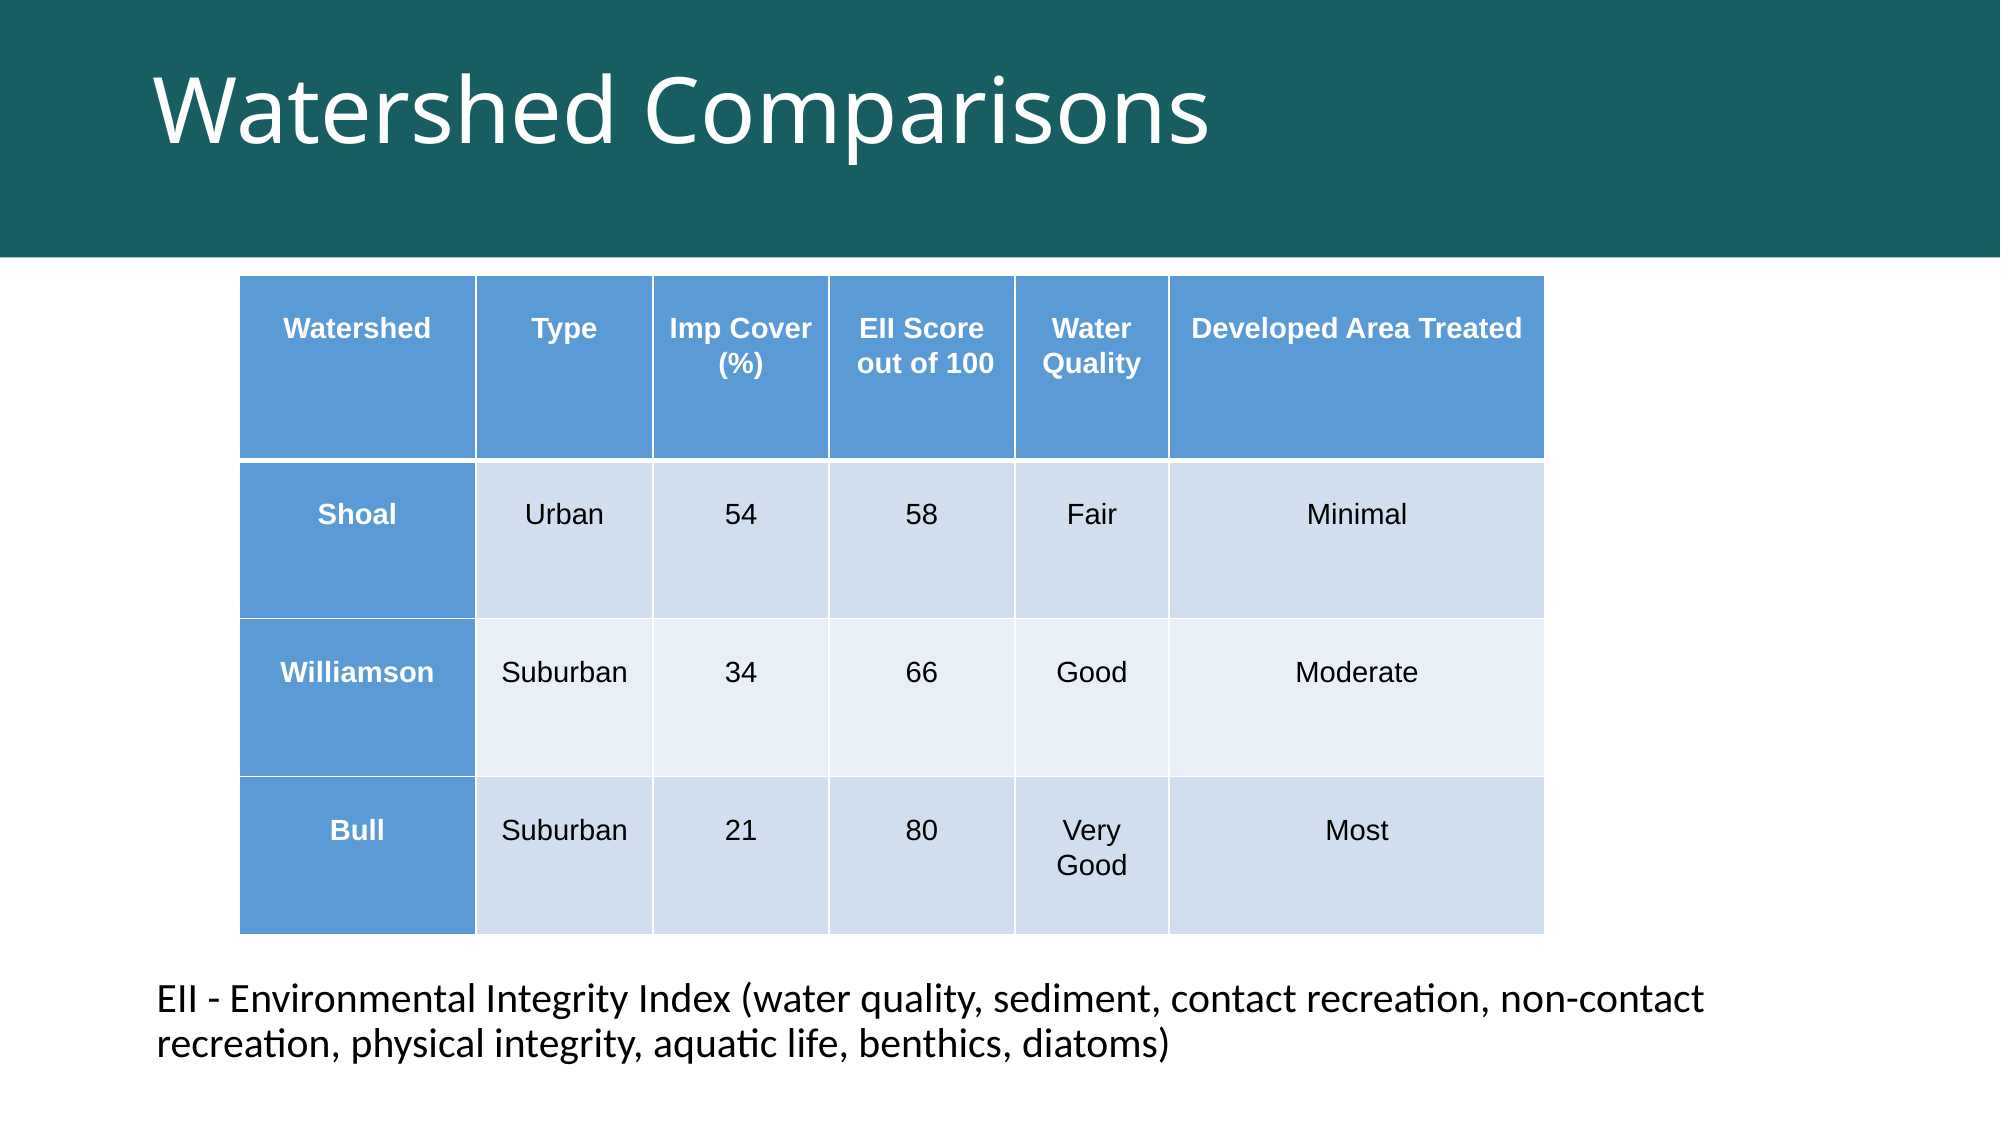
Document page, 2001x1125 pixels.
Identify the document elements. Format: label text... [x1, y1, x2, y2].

table_header Watershed [240, 276, 475, 458]
table_header Type [477, 276, 652, 458]
table_cell Minimal [1170, 463, 1544, 618]
table_cell 34 [654, 619, 828, 776]
table_cell Williamson [240, 619, 475, 776]
table_cell Bull [240, 777, 475, 934]
table_cell 54 [654, 463, 828, 618]
table_cell 80 [830, 777, 1014, 934]
table_header Developed Area Treated [1170, 276, 1544, 458]
table_cell Good [1016, 619, 1168, 776]
table_header EII Score out of 100 [830, 276, 1014, 458]
title Watershed Comparisons [137, 75, 1863, 179]
list EII - Environmental Integrity Index (water quality, sediment, contact recreation, non-contact recreation, physical integrity, aquatic life, benthics, diatoms) [137, 303, 1863, 1104]
table_cell Suburban [477, 777, 652, 934]
table_cell Fair [1016, 463, 1168, 618]
table_cell 66 [830, 619, 1014, 776]
table_cell Most [1170, 777, 1544, 934]
table_header Imp Cover (%) [654, 276, 828, 458]
table_cell Suburban [477, 619, 652, 776]
table_cell Shoal [240, 463, 475, 618]
table_header Water Quality [1016, 276, 1168, 458]
table_cell Moderate [1170, 619, 1544, 776]
table_cell 21 [654, 777, 828, 934]
table_cell 58 [830, 463, 1014, 618]
table_cell Urban [477, 463, 652, 618]
table_cell Very Good [1016, 777, 1168, 934]
